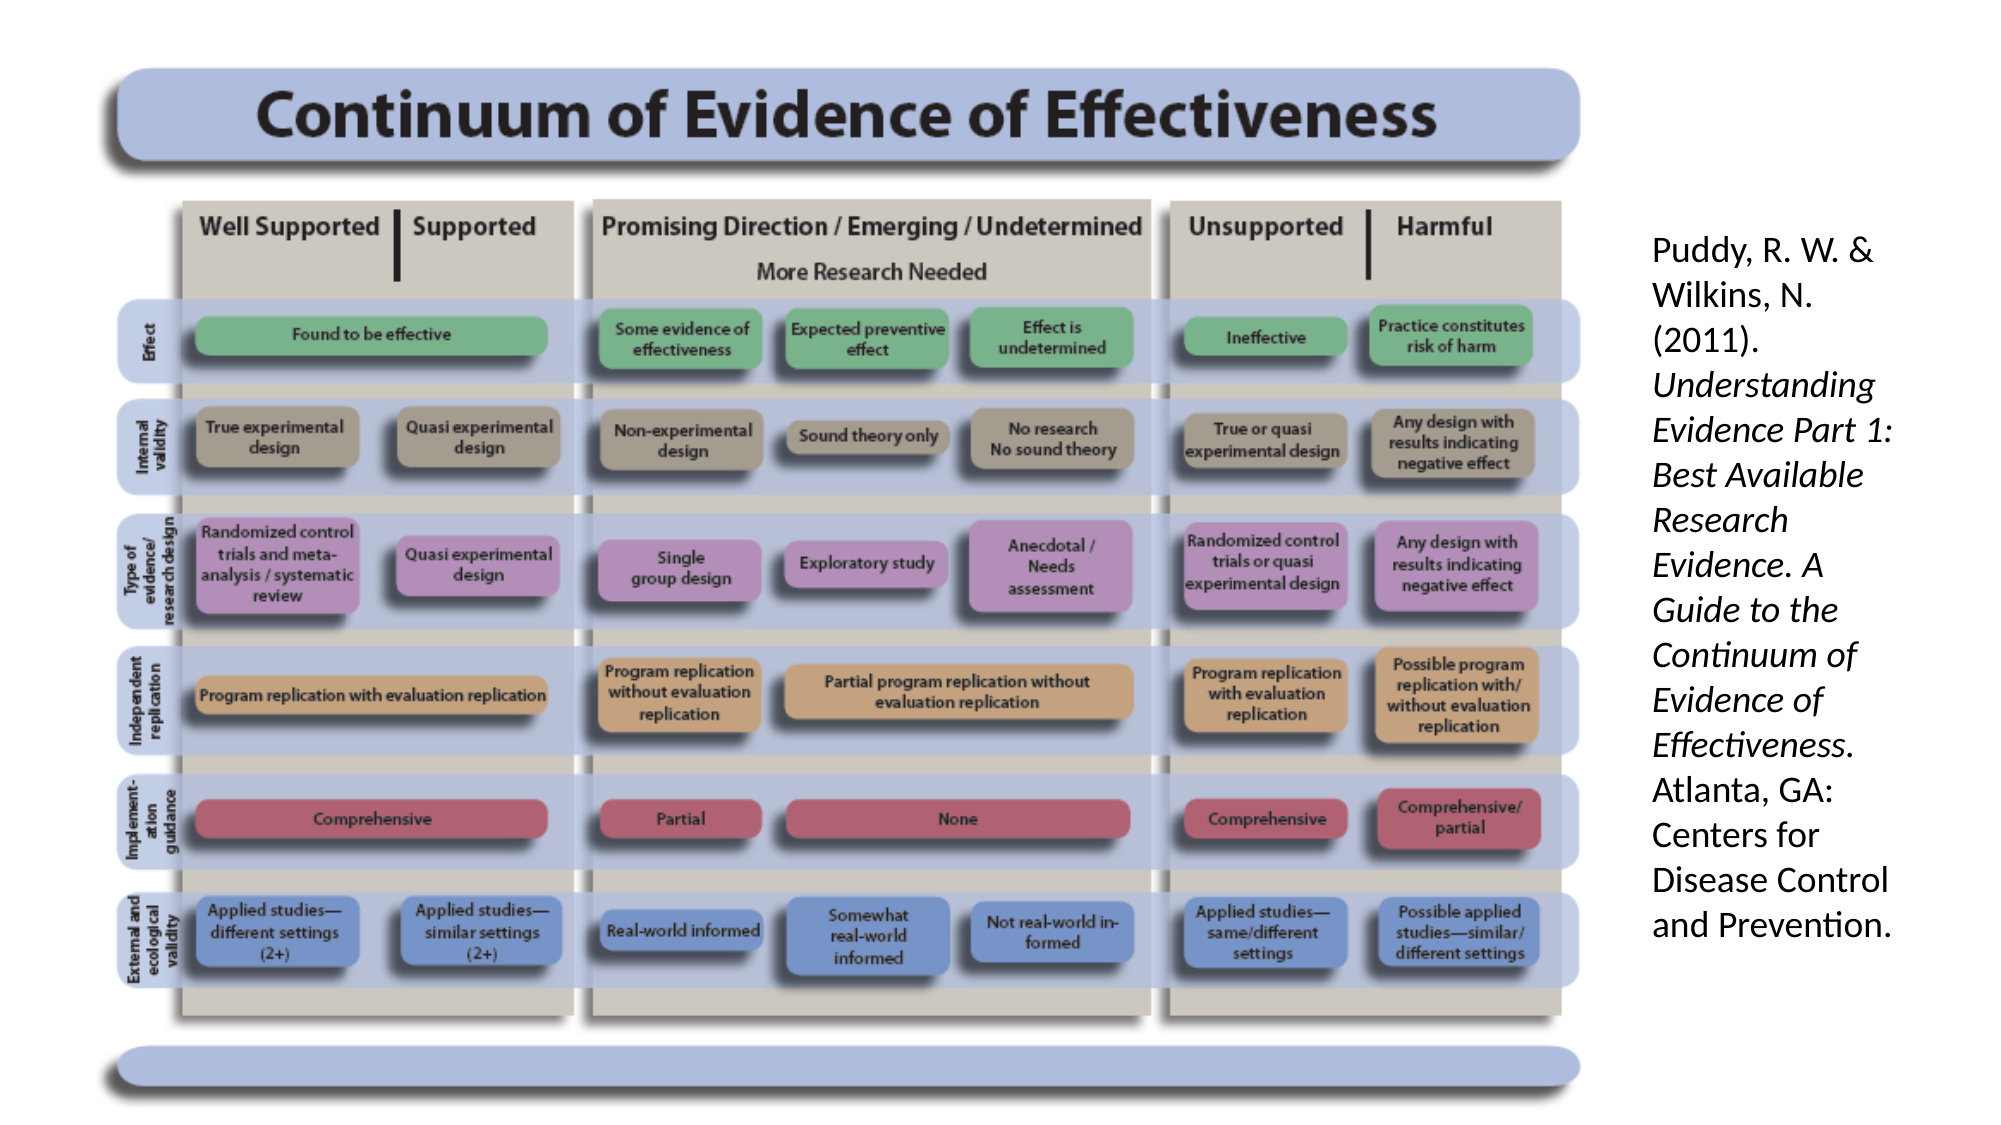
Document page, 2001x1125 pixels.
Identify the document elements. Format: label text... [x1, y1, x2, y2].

picture [89, 0, 1605, 1114]
text_box Puddy, R. W. & Wilkins, N. (2011). Understanding Evidence Part 1: Best Available Research Evidence. A Guide to the Continuum of Evidence of Effectiveness. Atlanta, GA: Centers for Disease Control and Prevention. [1637, 217, 1915, 952]
